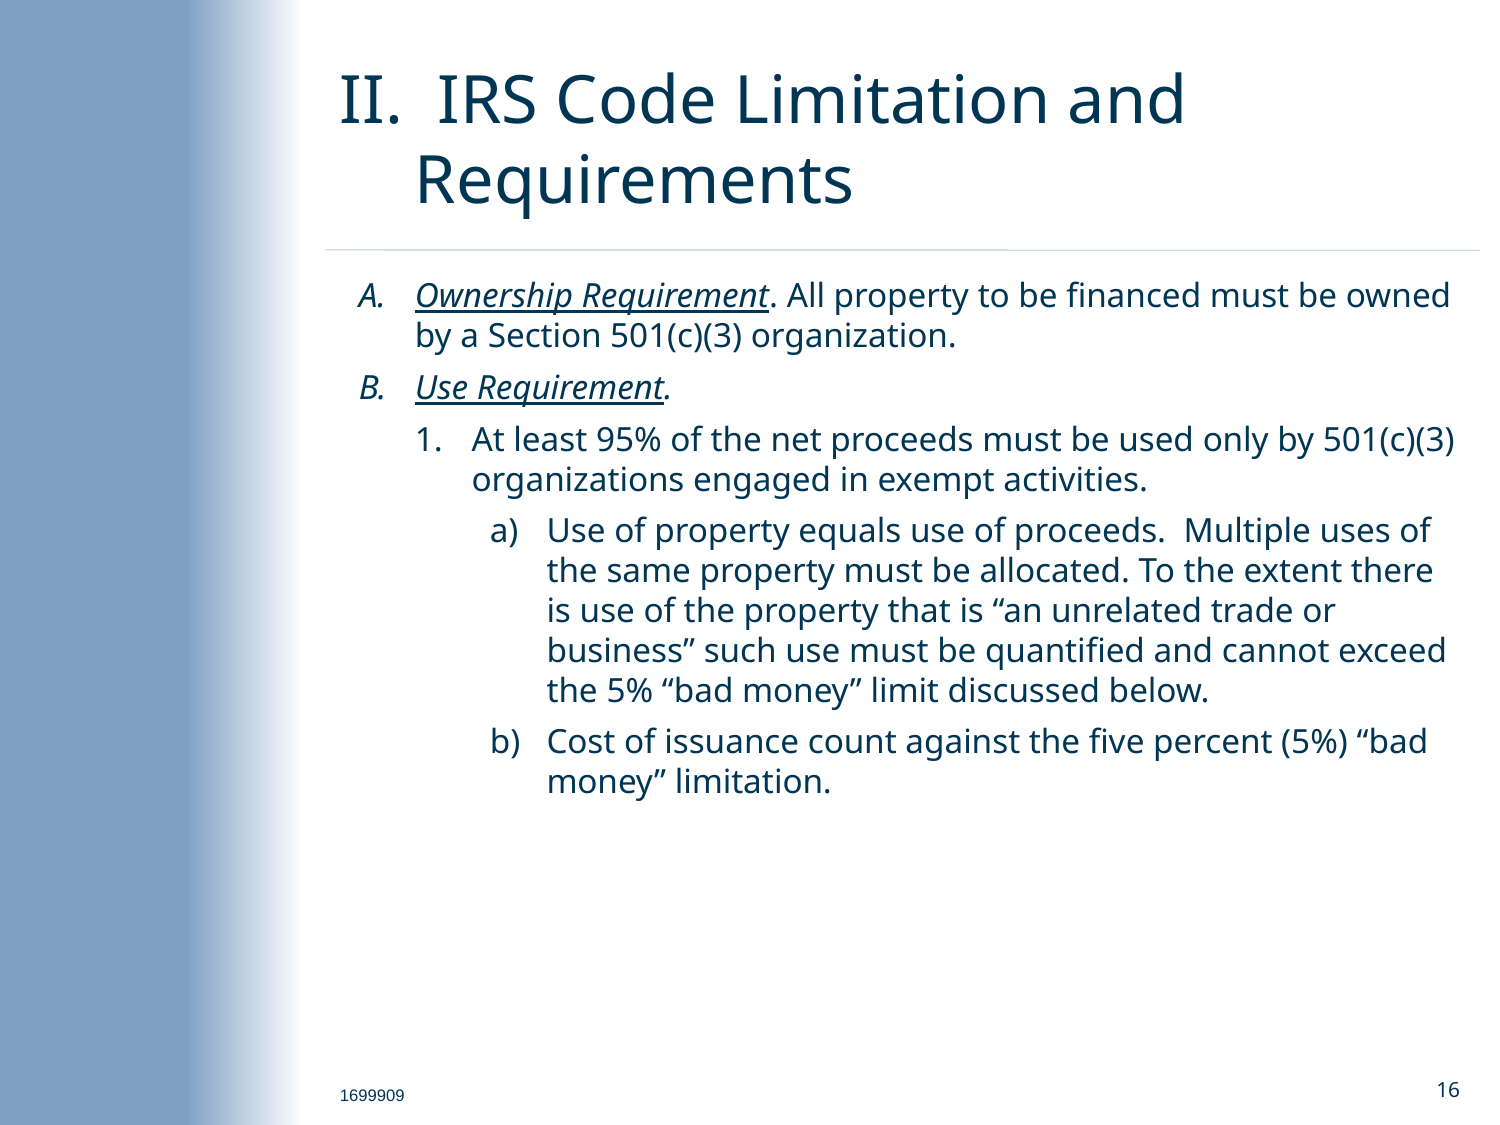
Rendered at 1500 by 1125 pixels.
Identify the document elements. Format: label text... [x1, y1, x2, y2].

list Ownership Requirement. All property to be financed must be owned by a Section 501(c)(3) organization. Use Requirement. At least 95% of the net proceeds must be used only by 501(c)(3) organizations engaged in exempt activities. Use of property equals use of proceeds. Multiple uses of the same property must be allocated. To the extent there is use of the property that is “an unrelated trade or business” such use must be quantified and cannot exceed the 5% “bad money” limit discussed below. Cost of issuance count against the five percent (5%) “bad money” limitation. [324, 267, 1475, 1013]
footer 1699909 [324, 1074, 438, 1113]
slide_number 15 [1362, 1074, 1475, 1113]
title II. IRS Code Limitation and Requirements [324, 42, 1478, 231]
